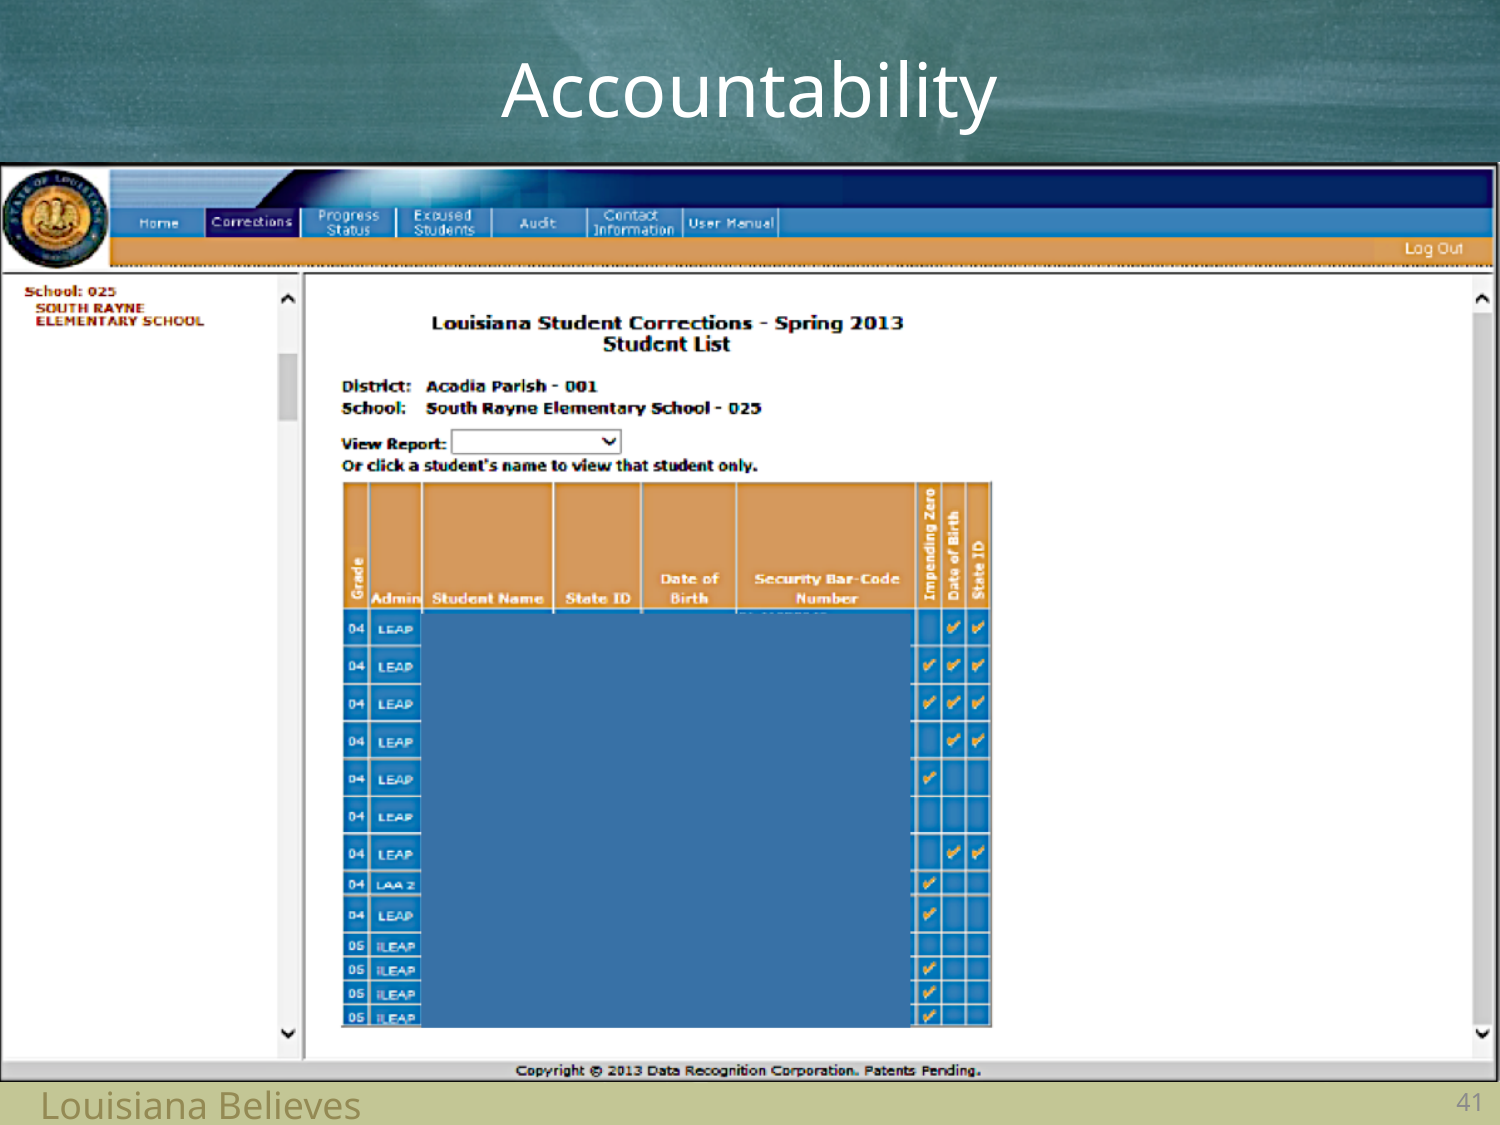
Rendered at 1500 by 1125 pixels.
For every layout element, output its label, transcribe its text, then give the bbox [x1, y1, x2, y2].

slide_number 41 [1149, 1089, 1500, 1125]
picture [0, 162, 1500, 1125]
title Accountability [0, 0, 1500, 162]
footer Louisiana Believes [24, 1090, 500, 1125]
